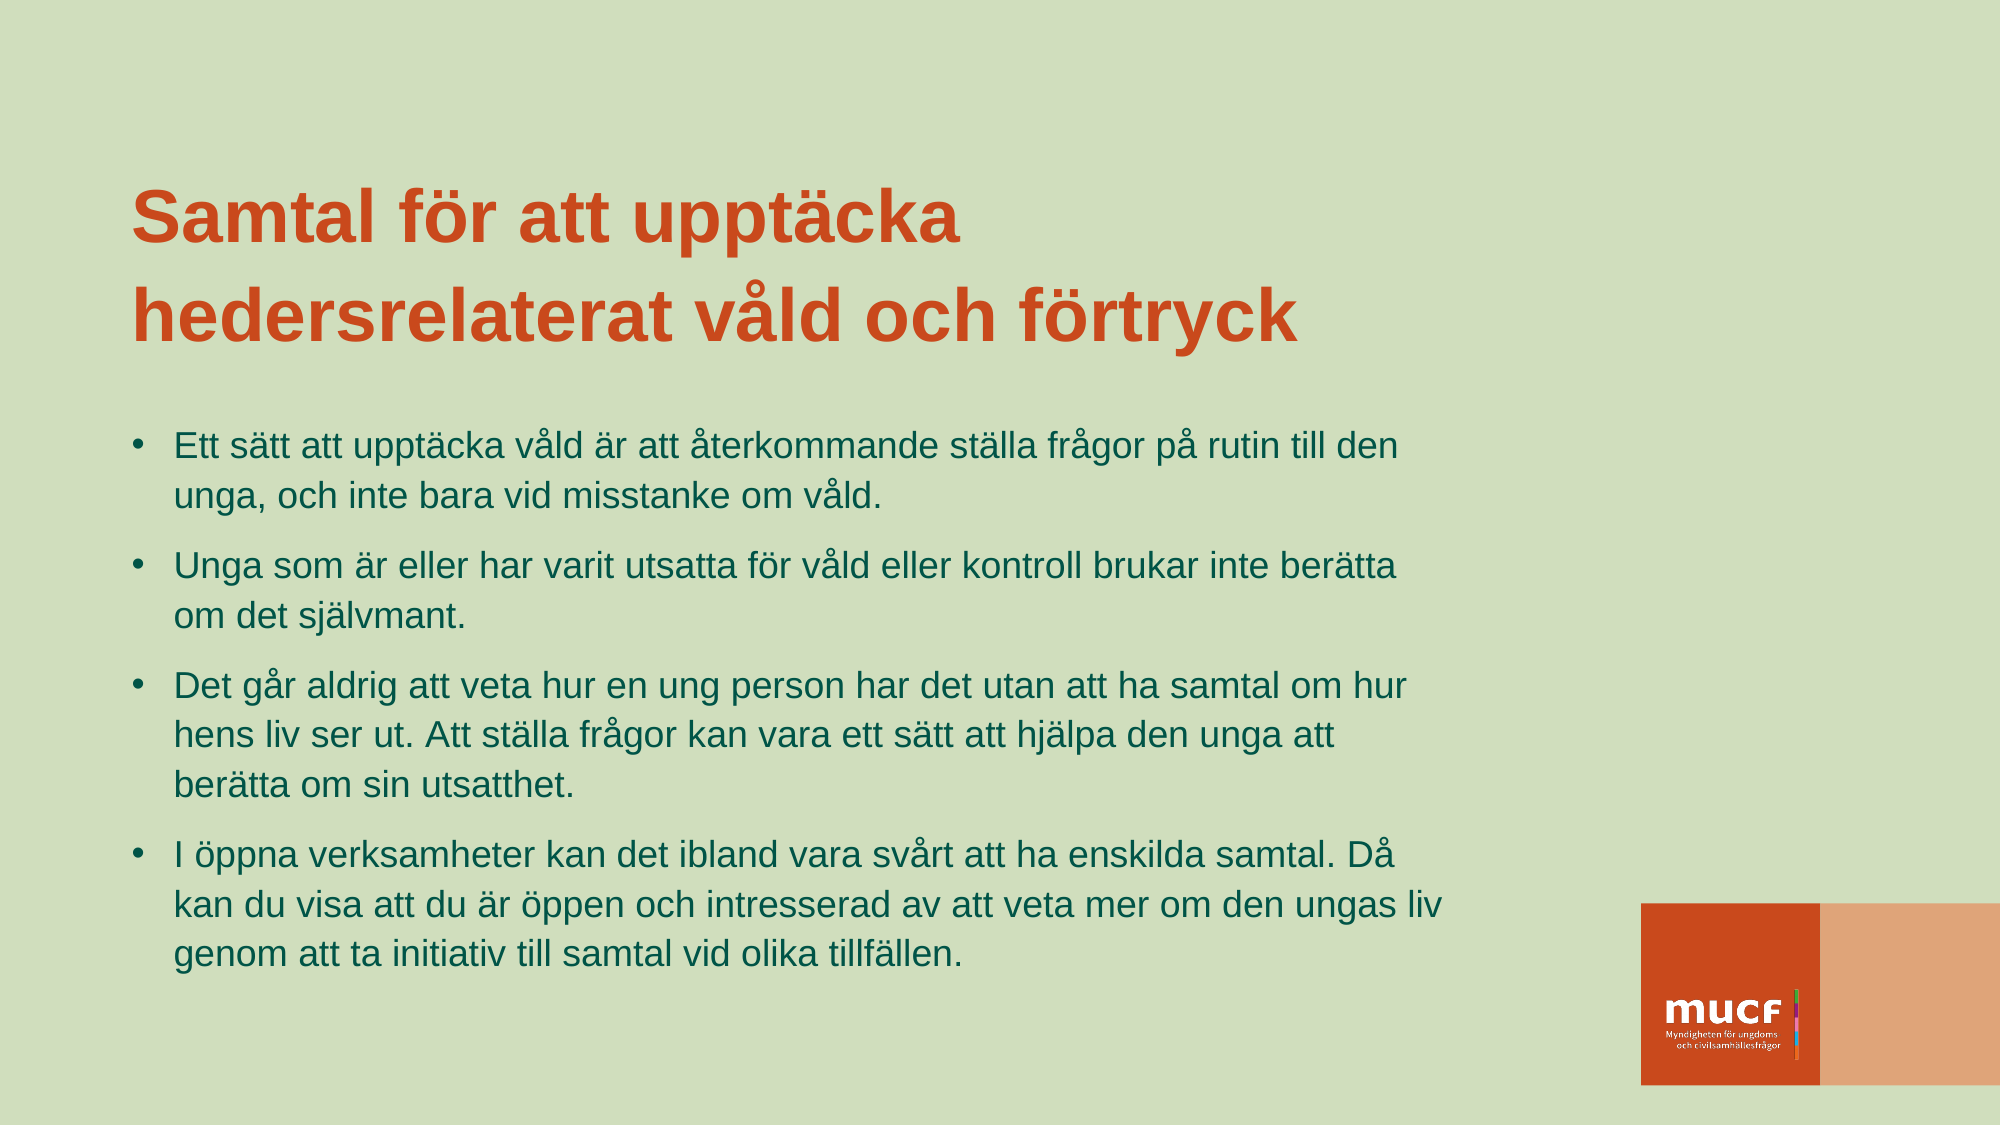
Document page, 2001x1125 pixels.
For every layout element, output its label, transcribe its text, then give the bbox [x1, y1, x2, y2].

picture [1656, 952, 1800, 1076]
title Samtal för att upptäcka hedersrelaterat våld och förtryck [116, 146, 1427, 365]
list Ett sätt att upptäcka våld är att återkommande ställa frågor på rutin till den unga, och inte bara vid misstanke om våld. Unga som är eller har varit utsatta för våld eller kontroll brukar inte berätta om det självmant. Det går aldrig att veta hur en ung person har det utan att ha samtal om hur hens liv ser ut. Att ställa frågor kan vara ett sätt att hjälpa den unga att berätta om sin utsatthet. I öppna verksamheter kan det ibland vara svårt att ha enskilda samtal. Då kan du visa att du är öppen och intresserad av att veta mer om den ungas liv genom att ta initiativ till samtal vid olika tillfällen. [116, 409, 1467, 1021]
